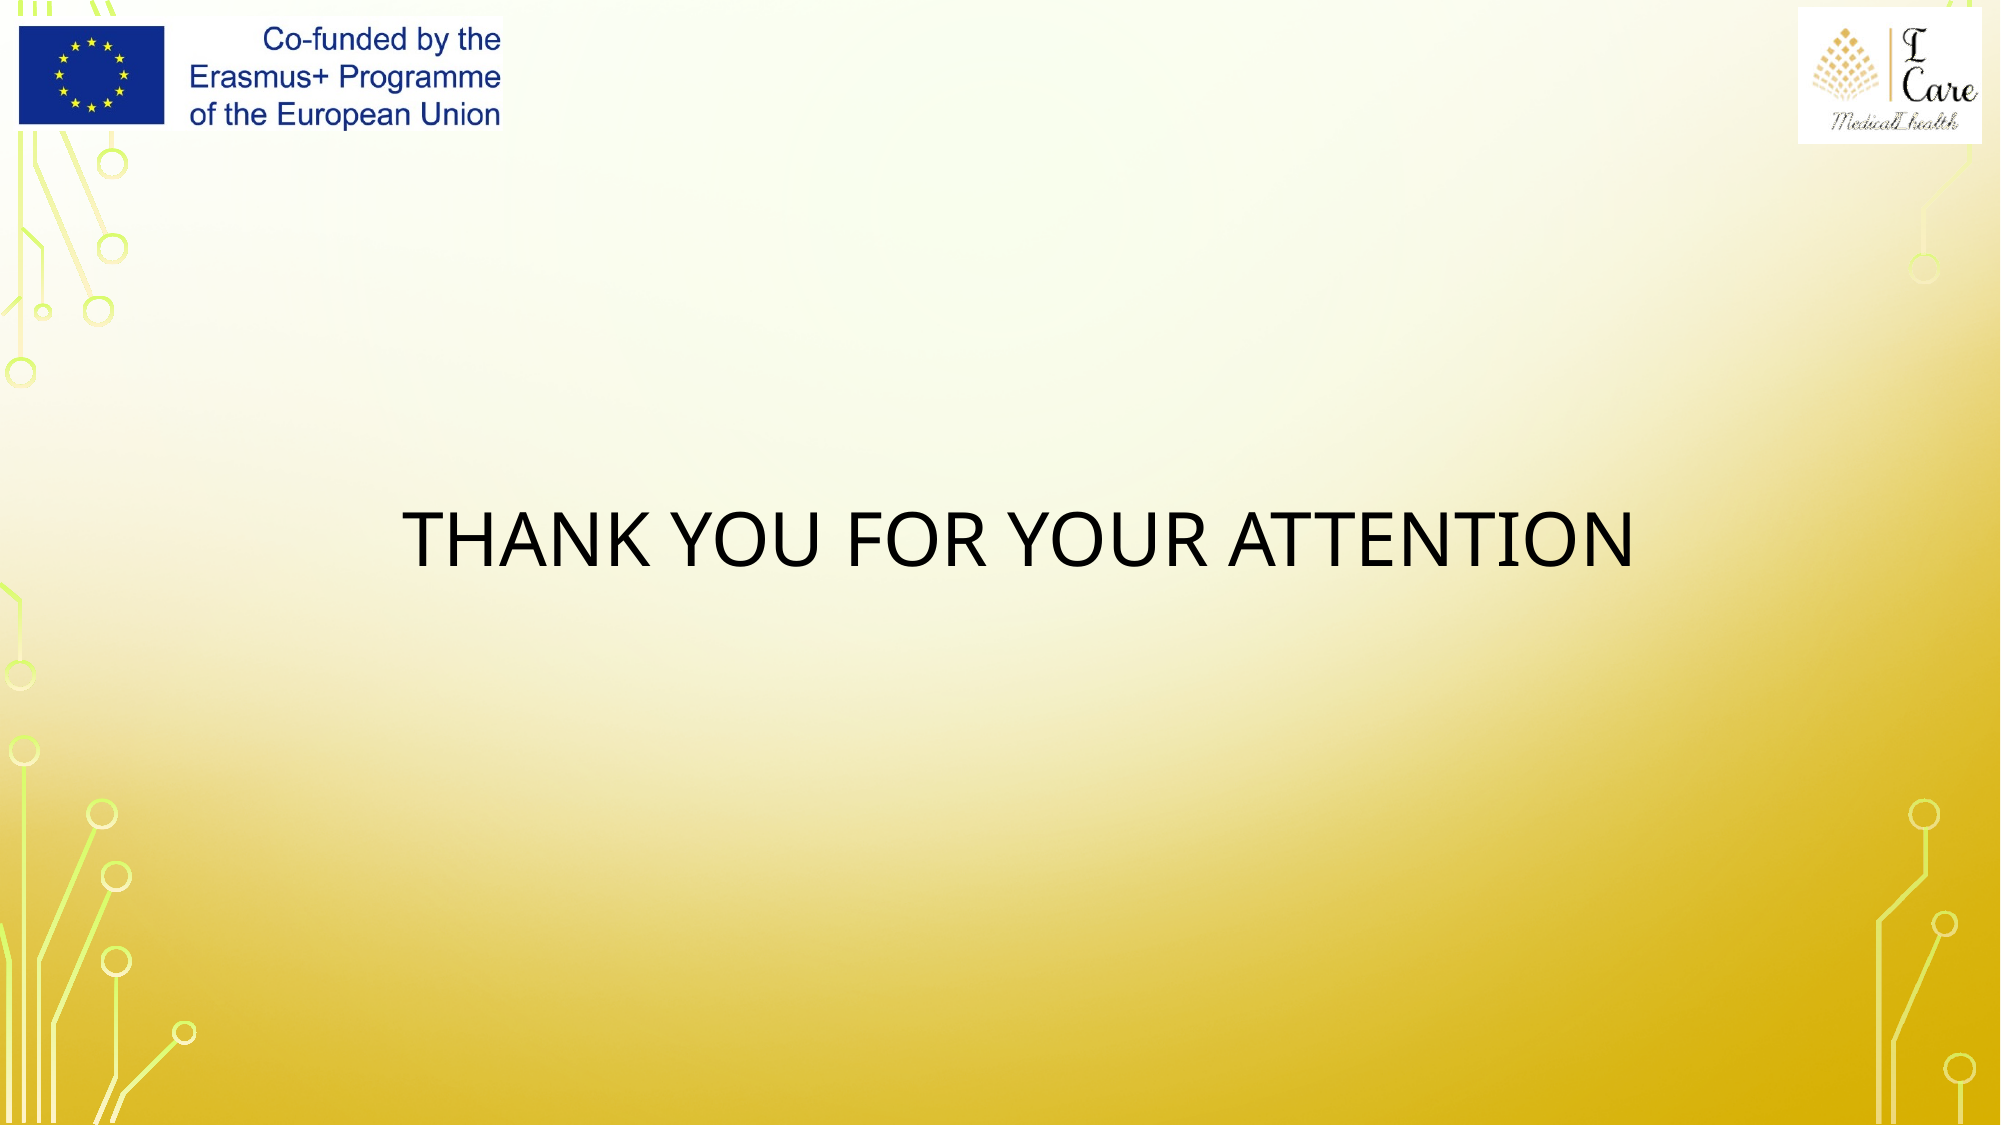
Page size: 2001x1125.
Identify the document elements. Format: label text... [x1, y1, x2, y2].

picture [12, 16, 504, 131]
picture [1798, 6, 1983, 144]
title THANK YOU FOR YOUR Attention [387, 420, 2000, 664]
